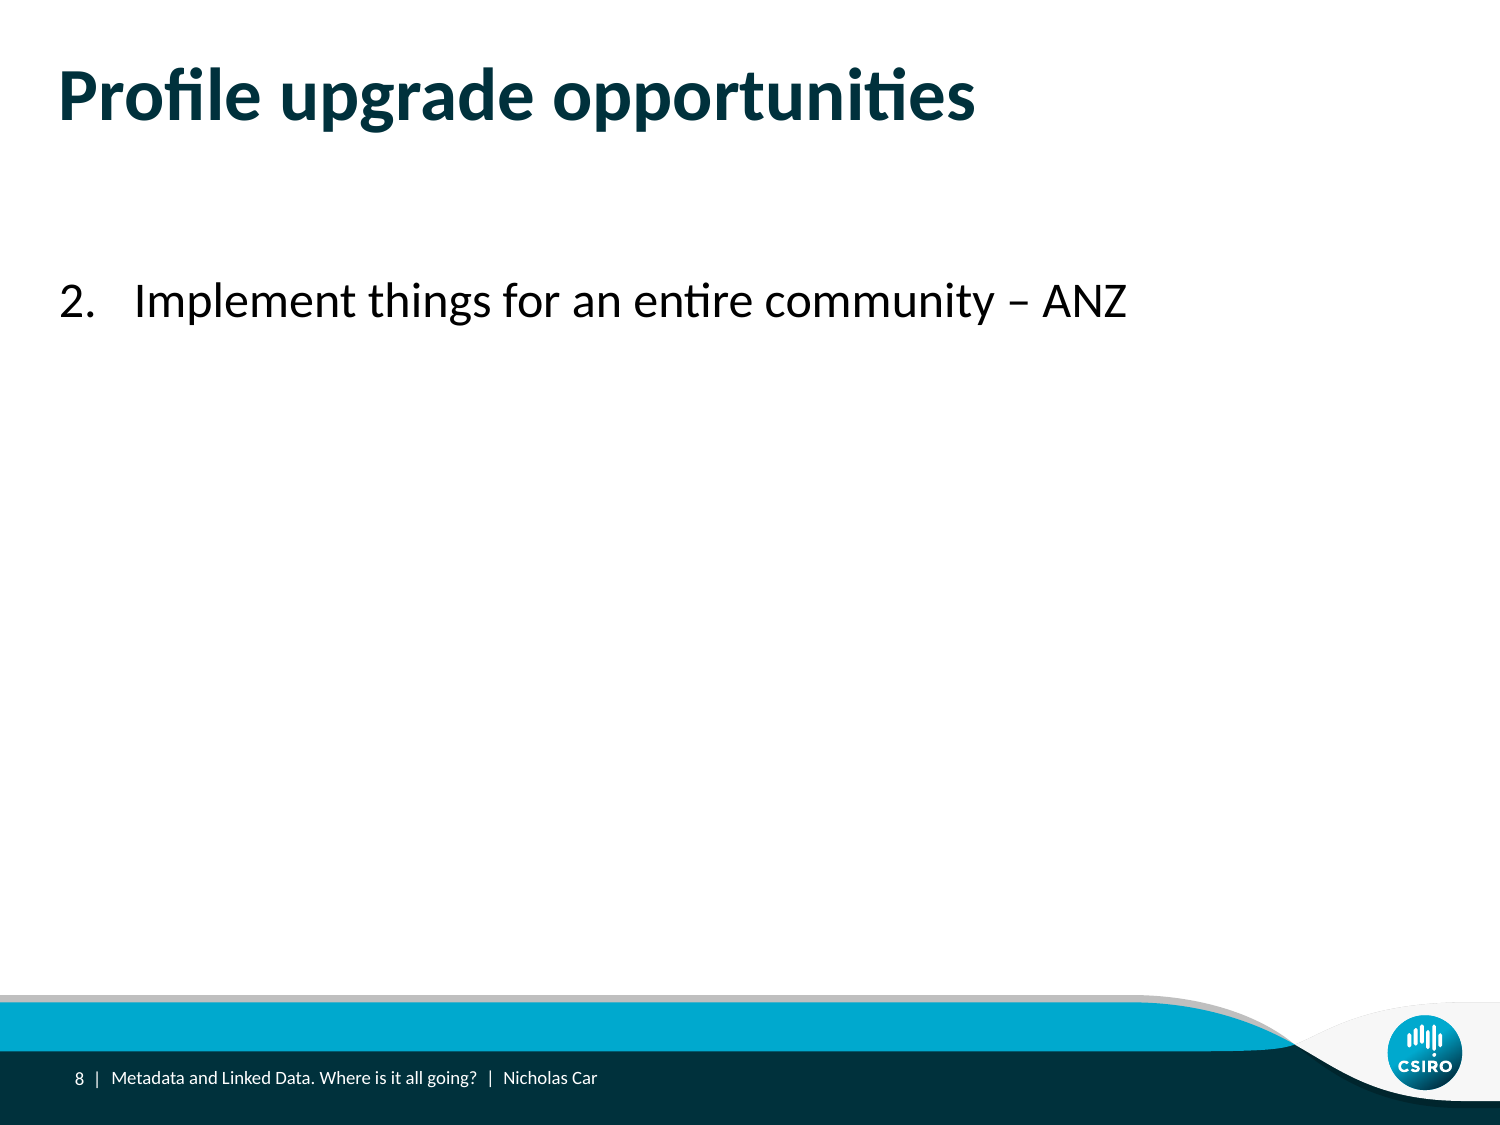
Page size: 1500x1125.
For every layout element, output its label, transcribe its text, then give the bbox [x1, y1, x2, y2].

title Profile upgrade opportunities [58, 45, 1447, 185]
list Tighten up parts of the standard for particular purposes Implement things for an entire community – ANZ [58, 208, 1447, 959]
footer Metadata and Linked Data. Where is it all going? | Nicholas Car [111, 1067, 1110, 1088]
slide_number 8 | [54, 1067, 102, 1088]
